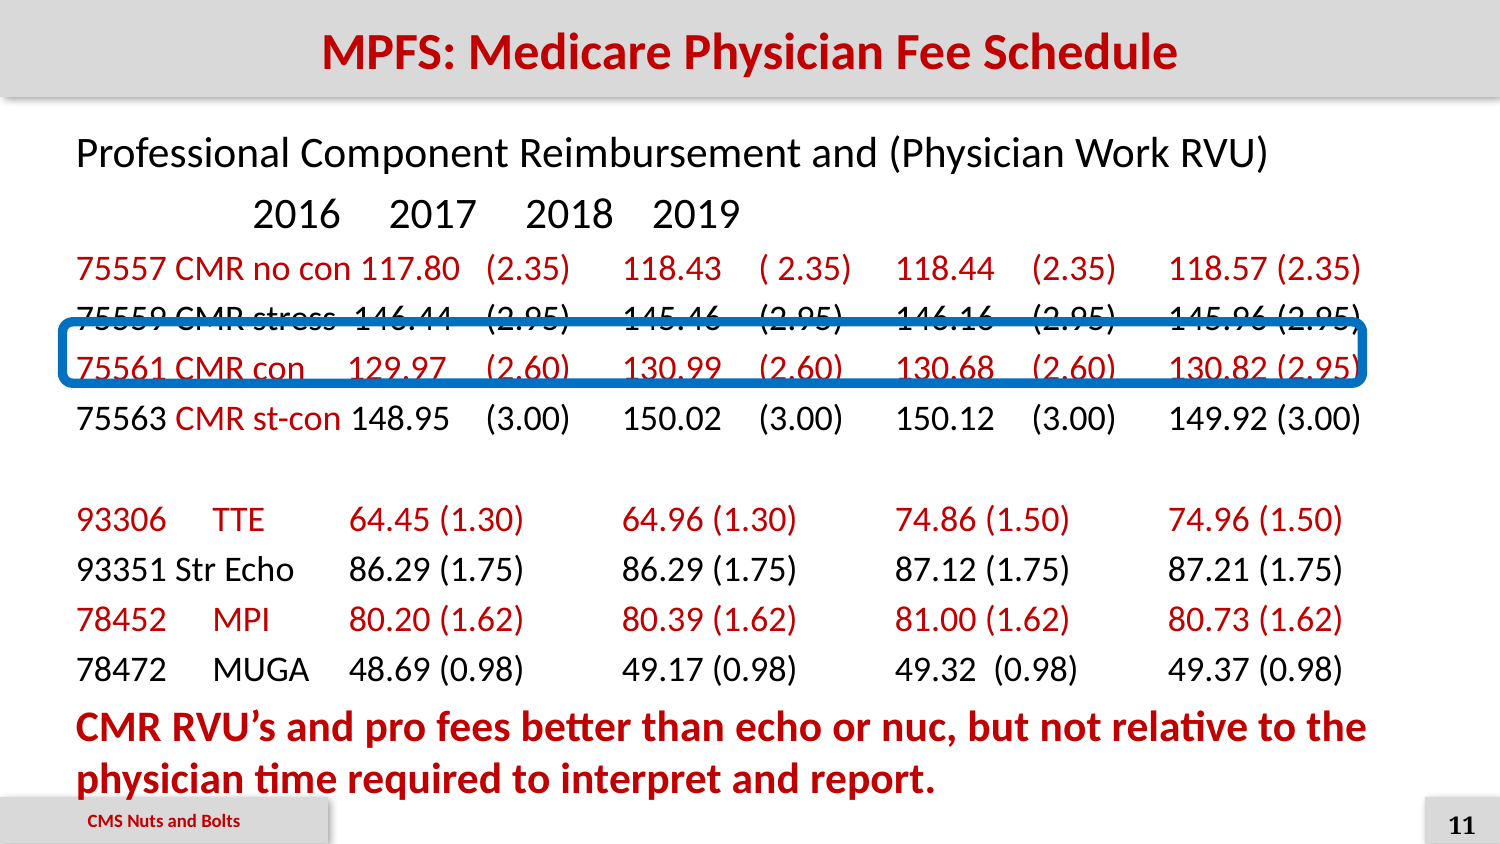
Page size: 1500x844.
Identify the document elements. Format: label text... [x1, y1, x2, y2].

title MPFS: Medicare Physician Fee Schedule [0, 0, 1500, 97]
text_box [60, 319, 1365, 386]
list Professional Component Reimbursement and (Physician Work RVU) 2016 2017 2018 2019 75557 CMR no con 117.80 (2.35) 118.43 ( 2.35) 118.44 (2.35) 118.57 (2.35) 75559 CMR stress 146.44 (2.95) 145.46 (2.95) 146.16 (2.95) 145.96 (2.95) 75561 CMR con 129.97 (2.60) 130.99 (2.60) 130.68 (2.60) 130.82 (2.95) 75563 CMR st-con 148.95 (3.00) 150.02 (3.00) 150.12 (3.00) 149.92 (3.00) 93306 TTE 64.45 (1.30) 64.96 (1.30) 74.86 (1.50) 74.96 (1.50) 93351 Str Echo 86.29 (1.75) 86.29 (1.75) 87.12 (1.75) 87.21 (1.75) 78452 MPI 80.20 (1.62) 80.39 (1.62) 81.00 (1.62) 80.73 (1.62) 78472 MUGA 48.69 (0.98) 49.17 (0.98) 49.32 (0.98) 49.37 (0.98) CMR RVU’s and pro fees better than echo or nuc, but not relative to the physician time required to interpret and report. [62, 117, 1425, 822]
